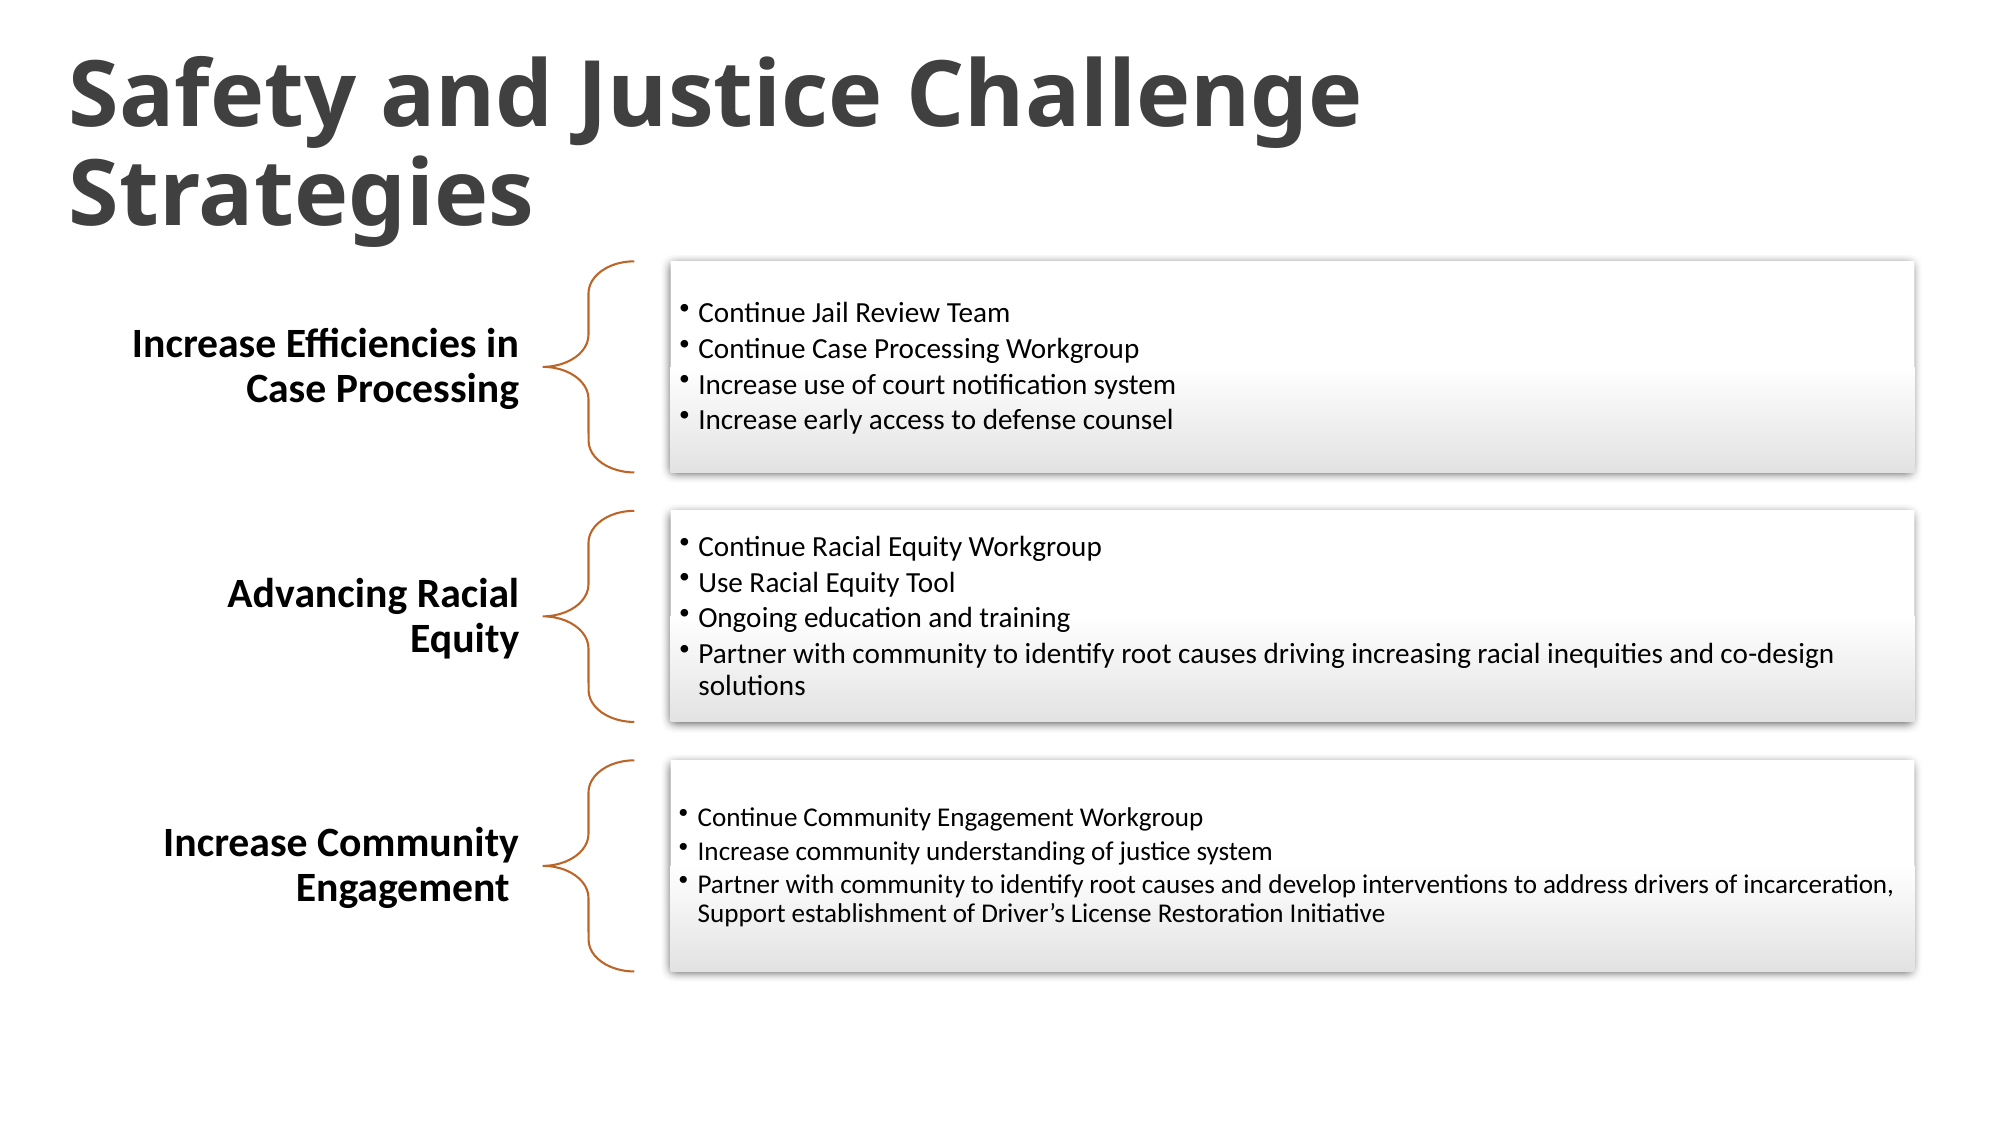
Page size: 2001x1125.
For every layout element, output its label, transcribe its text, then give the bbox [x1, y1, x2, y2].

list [85, 238, 1915, 995]
title Safety and Justice Challenge Strategies [53, 37, 1866, 255]
